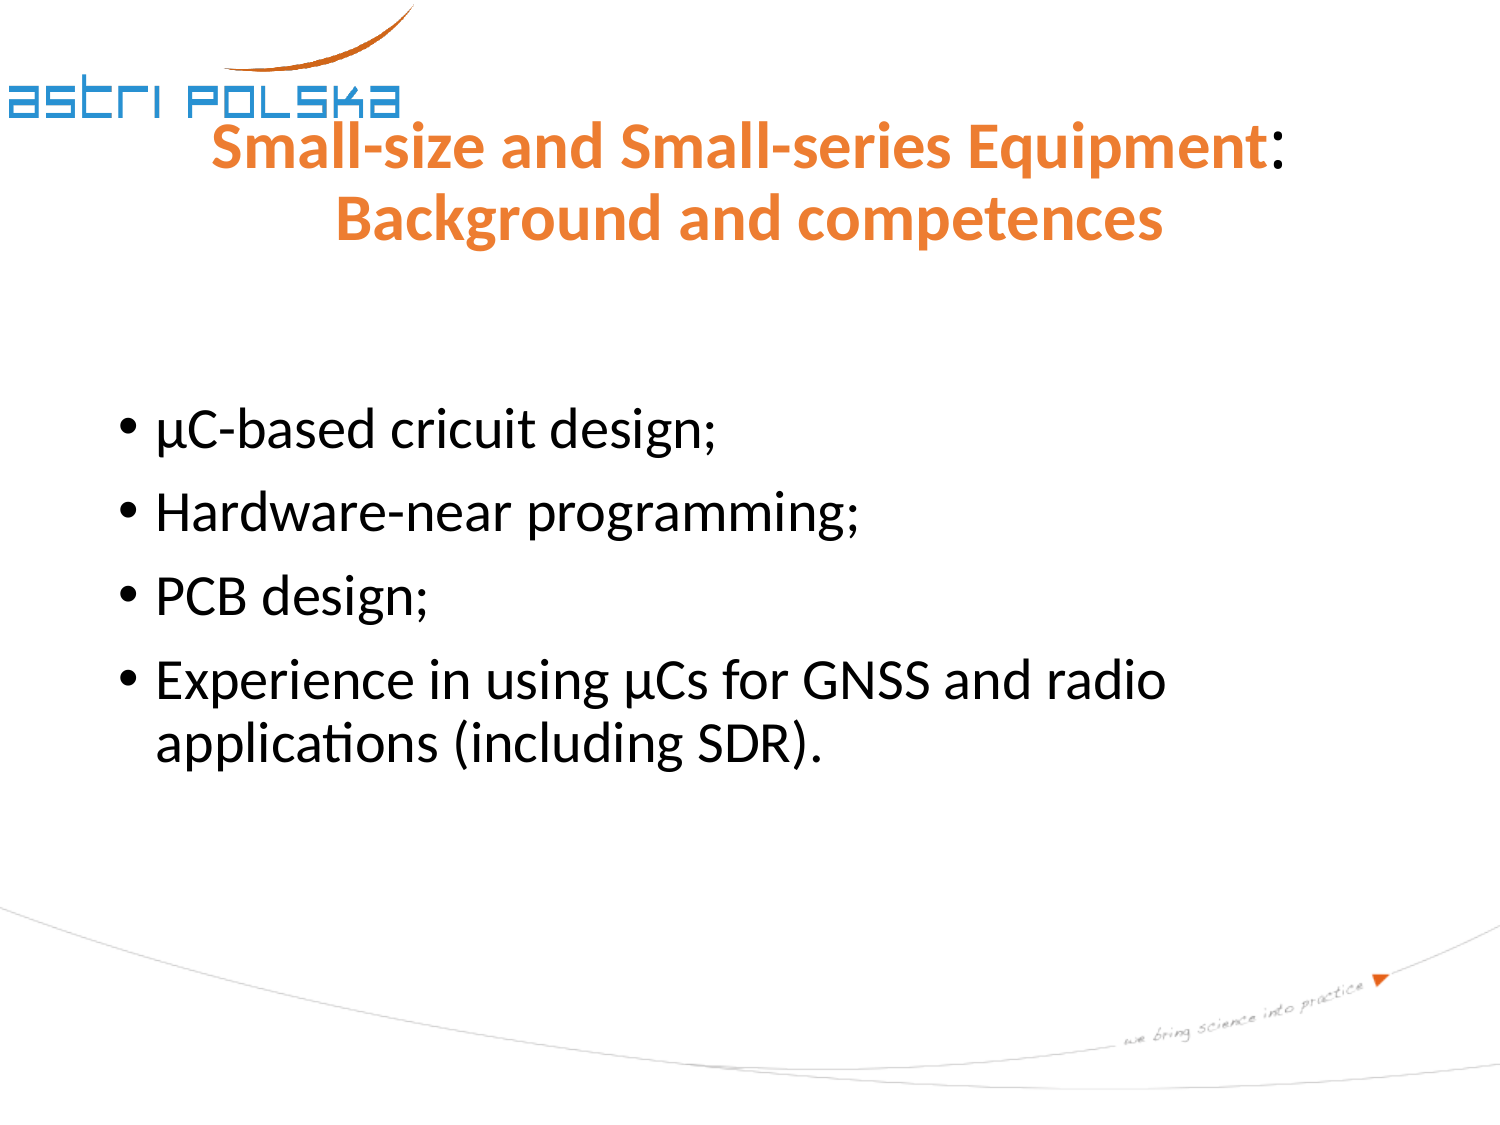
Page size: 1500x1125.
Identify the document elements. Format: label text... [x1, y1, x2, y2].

picture [9, 4, 414, 118]
list µC-based cricuit design; Hardware-near programming; PCB design; Experience in using µCs for GNSS and radio applications (including SDR). [103, 299, 1397, 1014]
picture [0, 487, 1500, 1125]
title Small-size and Small-series Equipment: Background and competences [103, 88, 1397, 278]
